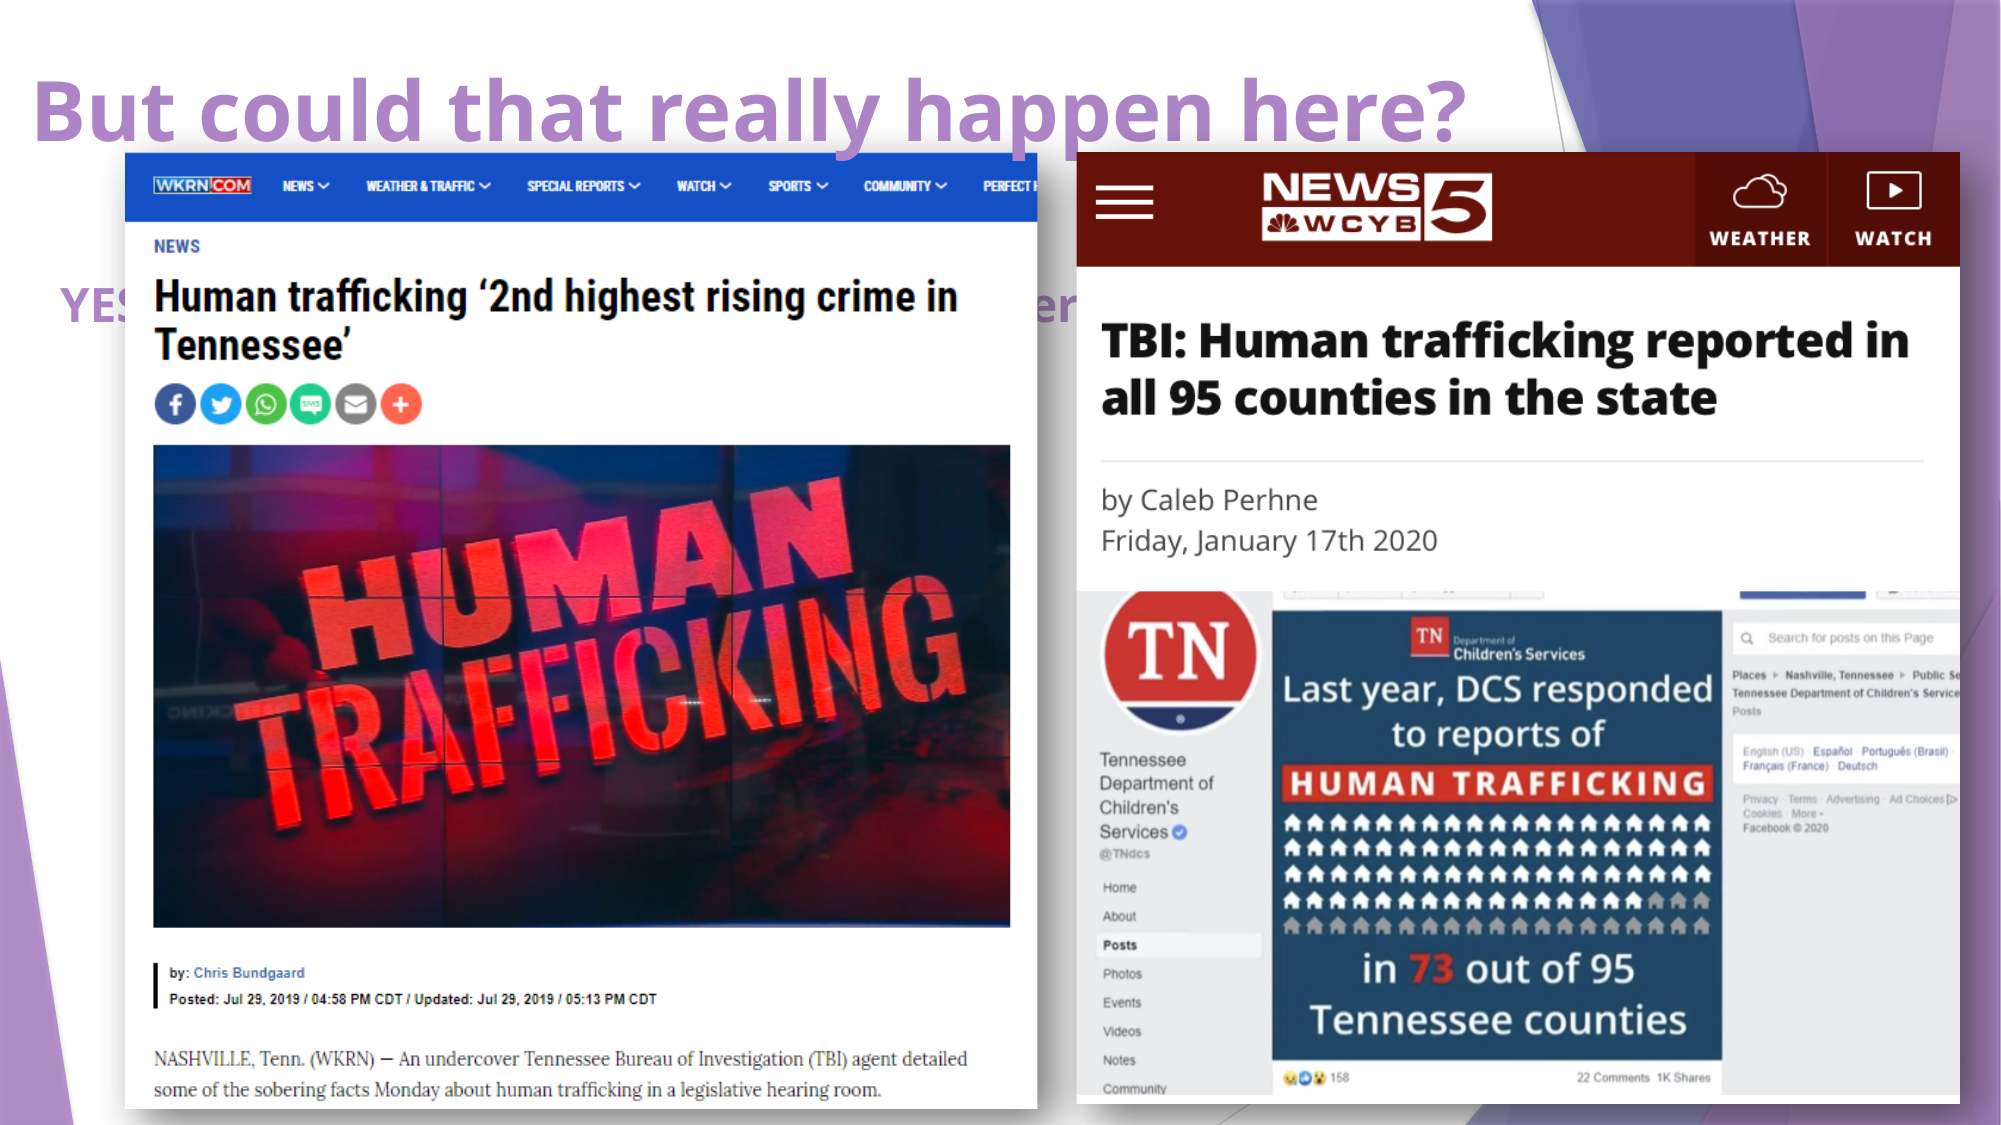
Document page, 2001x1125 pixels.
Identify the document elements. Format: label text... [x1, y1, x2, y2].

picture [124, 151, 1038, 1110]
text_box But could that really happen here? [15, 51, 1484, 166]
picture [1075, 151, 1972, 1105]
title YES, human trafficking happens everywhere, including Tennessee. [45, 267, 108, 462]
